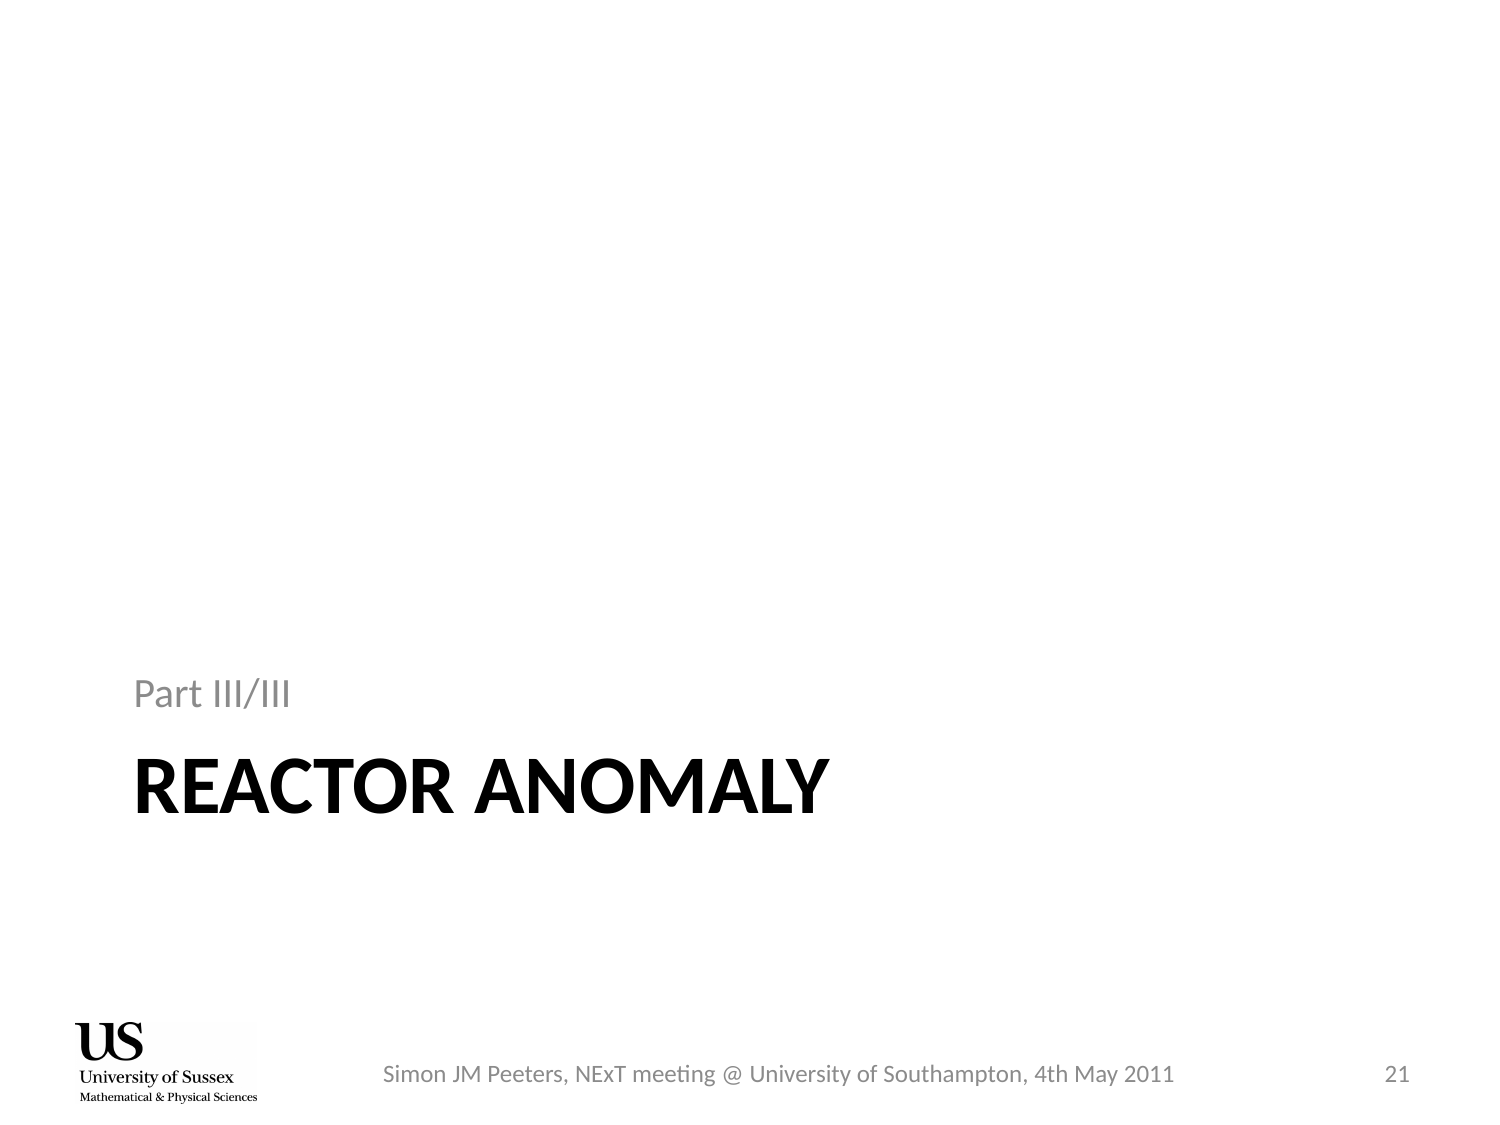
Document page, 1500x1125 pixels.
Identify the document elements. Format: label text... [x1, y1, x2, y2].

list Part III/III [118, 476, 1394, 724]
picture [75, 1022, 257, 1104]
footer Simon JM Peeters, NExT meeting @ University of Southampton, 4th May 2011 [313, 1042, 1247, 1103]
slide_number 21 [1310, 1042, 1425, 1103]
title reactor anomaly [118, 724, 1394, 947]
